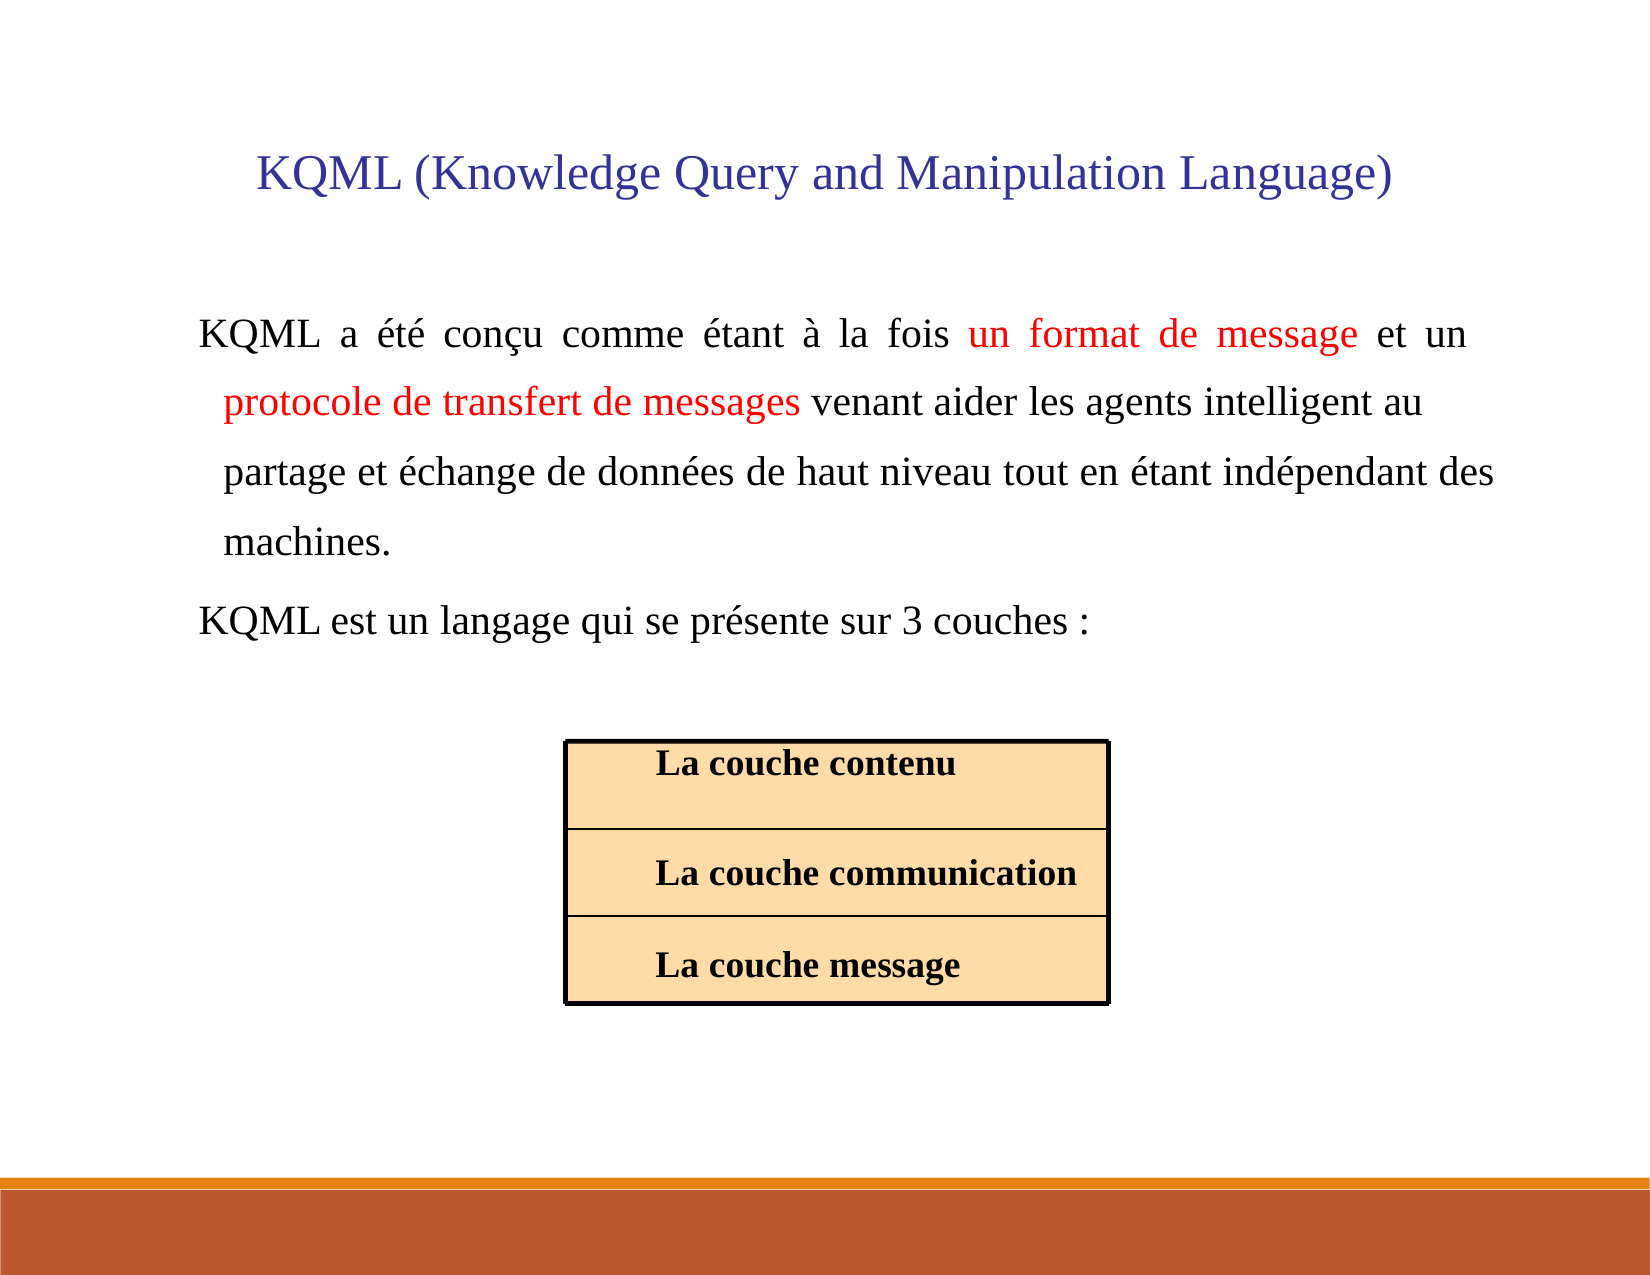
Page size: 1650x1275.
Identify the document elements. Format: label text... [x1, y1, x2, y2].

text_box La couche message [565, 916, 1109, 1004]
text_box La couche communication [565, 828, 1109, 916]
text_box KQML a été conçu comme étant à la fois un format de message et un protocole de transfert de messages venant aider les agents intelligent au partage et échange de données de haut niveau tout en étant indépendant des machines. KQML est un langage qui se présente sur 3 couches : [164, 311, 1496, 648]
text_box KQML (Knowledge Query and Manipulation Language) [254, 146, 1403, 201]
text_box La couche contenu [565, 741, 1109, 828]
